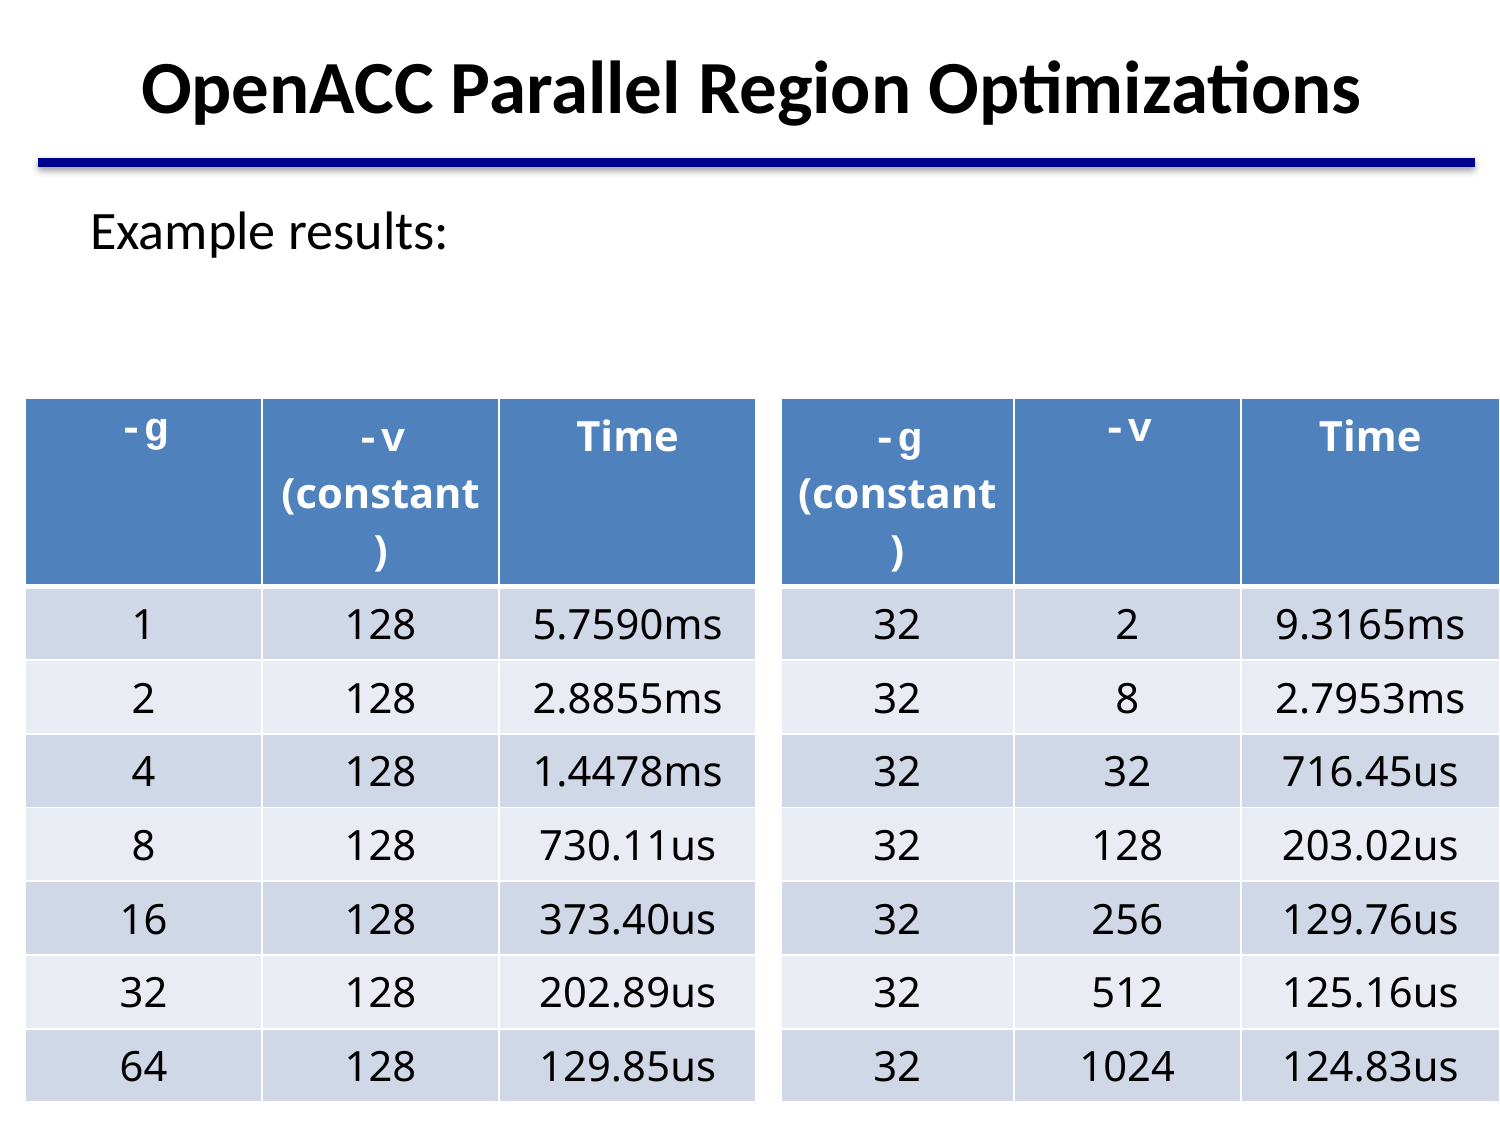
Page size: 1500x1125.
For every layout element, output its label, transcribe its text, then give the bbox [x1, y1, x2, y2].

title OpenACC Parallel Region Optimizations [77, 24, 1428, 143]
table_cell 124.83us [1242, 1030, 1499, 1101]
table_header -v (constant) [263, 399, 498, 584]
table_cell 9.3165ms [1242, 589, 1499, 659]
table_cell 129.76us [1242, 882, 1499, 954]
table_cell 716.45us [1242, 735, 1499, 807]
table_cell 64 [26, 1030, 261, 1101]
list Example results: [75, 187, 1475, 1043]
table_cell 32 [782, 808, 1013, 880]
table_cell 512 [1015, 956, 1240, 1028]
table_cell 2 [26, 661, 261, 733]
table_cell 128 [263, 808, 498, 880]
table_header -g (constant) [782, 399, 1013, 584]
table_cell 2 [1015, 589, 1240, 659]
table_cell 125.16us [1242, 956, 1499, 1028]
table_cell 256 [1015, 882, 1240, 954]
table_cell 32 [782, 882, 1013, 954]
table_cell 128 [263, 589, 498, 659]
table_cell 16 [26, 882, 261, 954]
table_cell 128 [263, 1030, 498, 1101]
table_cell 129.85us [500, 1030, 755, 1101]
table_cell 202.89us [500, 956, 755, 1028]
table_cell 1.4478ms [500, 735, 755, 807]
table_cell 2.8855ms [500, 661, 755, 733]
table_cell 203.02us [1242, 808, 1499, 880]
slide_number 57 [1074, 1042, 1425, 1103]
table_cell 32 [782, 1030, 1013, 1101]
table_cell 373.40us [500, 882, 755, 954]
table_header -v [1015, 399, 1240, 584]
table_cell 32 [1015, 735, 1240, 807]
table_cell 5.7590ms [500, 589, 755, 659]
table_cell 32 [782, 956, 1013, 1028]
table_cell 128 [263, 956, 498, 1028]
table_cell 128 [263, 735, 498, 807]
table_cell 1024 [1015, 1030, 1240, 1101]
table_cell 8 [1015, 661, 1240, 733]
table_cell 32 [782, 661, 1013, 733]
table_cell 2.7953ms [1242, 661, 1499, 733]
table_cell 1 [26, 589, 261, 659]
table_cell 8 [26, 808, 261, 880]
table_cell 128 [263, 882, 498, 954]
table_cell 128 [263, 661, 498, 733]
table_cell 730.11us [500, 808, 755, 880]
table_cell 32 [782, 589, 1013, 659]
table_header Time [1242, 399, 1499, 584]
table_cell 128 [1015, 808, 1240, 880]
table_cell 32 [26, 956, 261, 1028]
table_header Time [500, 399, 755, 584]
table_cell 4 [26, 735, 261, 807]
table_header -g [26, 399, 261, 584]
table_cell 32 [782, 735, 1013, 807]
